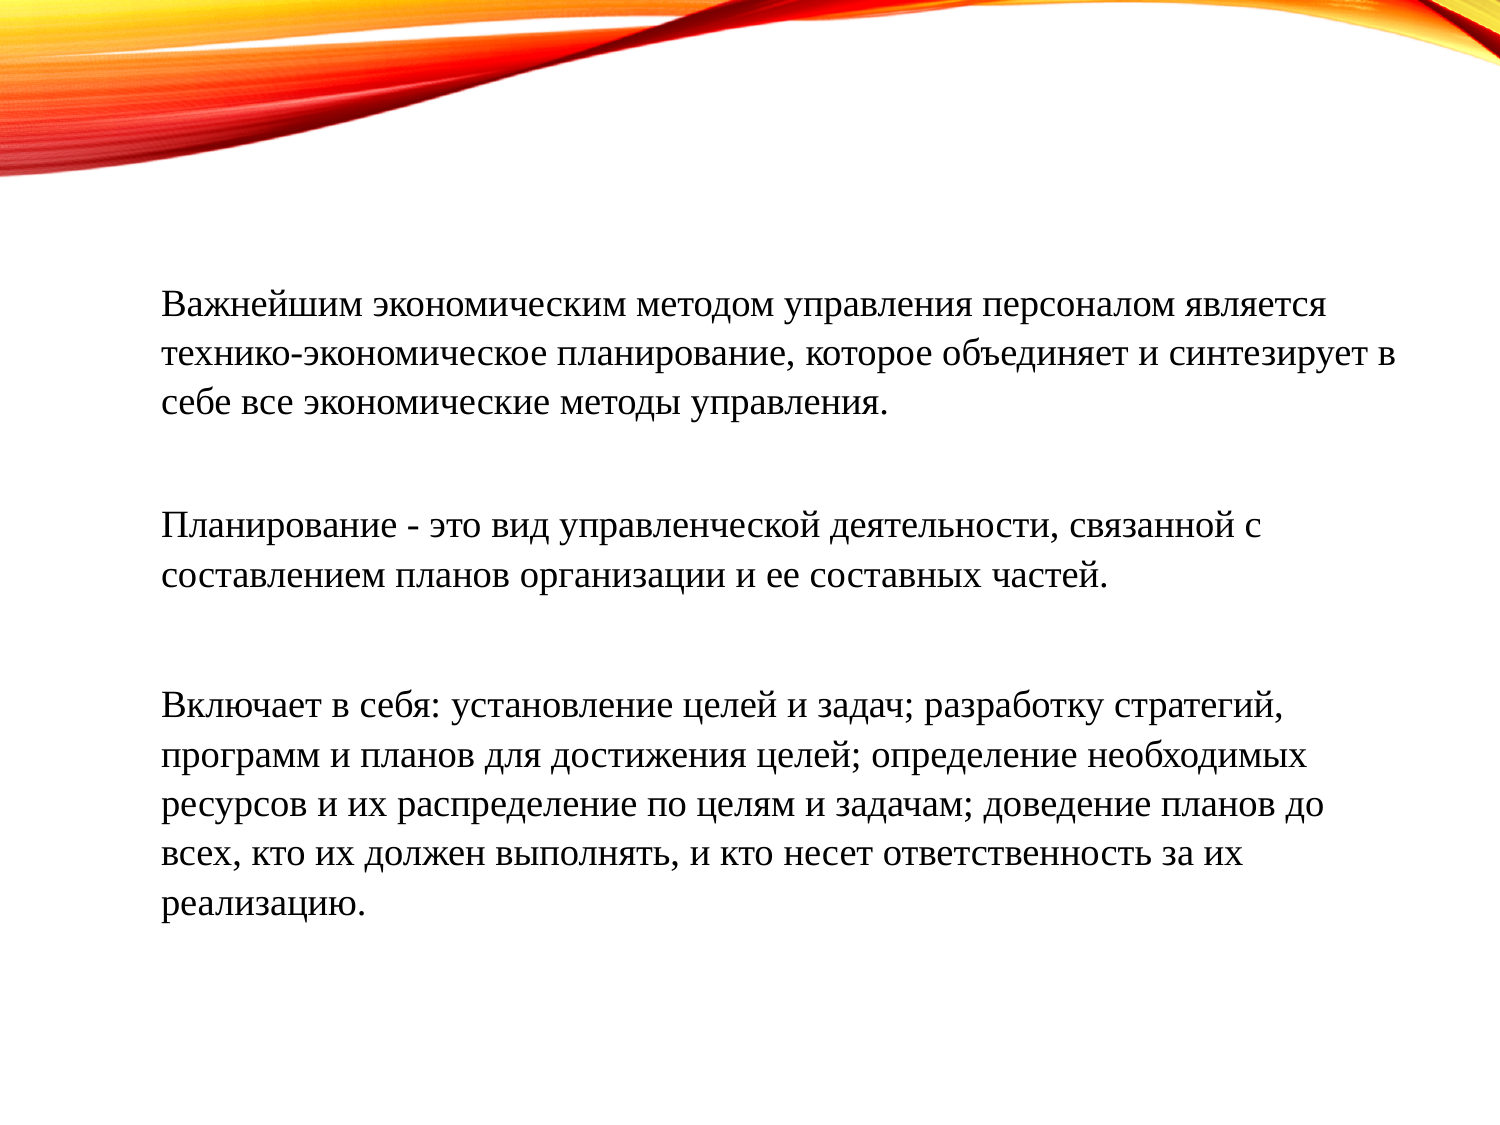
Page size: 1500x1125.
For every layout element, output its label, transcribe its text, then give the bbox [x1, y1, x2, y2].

list Важнейшим экономическим методом управления персоналом является технико-экономическое планирование, которое объединяет и синтезирует в себе все экономические методы управления. Планирование - это вид управленческой деятельности, связанной с составлением планов организации и ее составных частей. Включает в себя: установление целей и задач; разработку стратегий, программ и планов для достижения целей; определение необходимых ресурсов и их распределение по целям и задачам; доведение планов до всех, кто их должен выполнять, и кто несет ответственность за их реализацию. [112, 267, 1418, 935]
picture [0, 0, 1500, 178]
